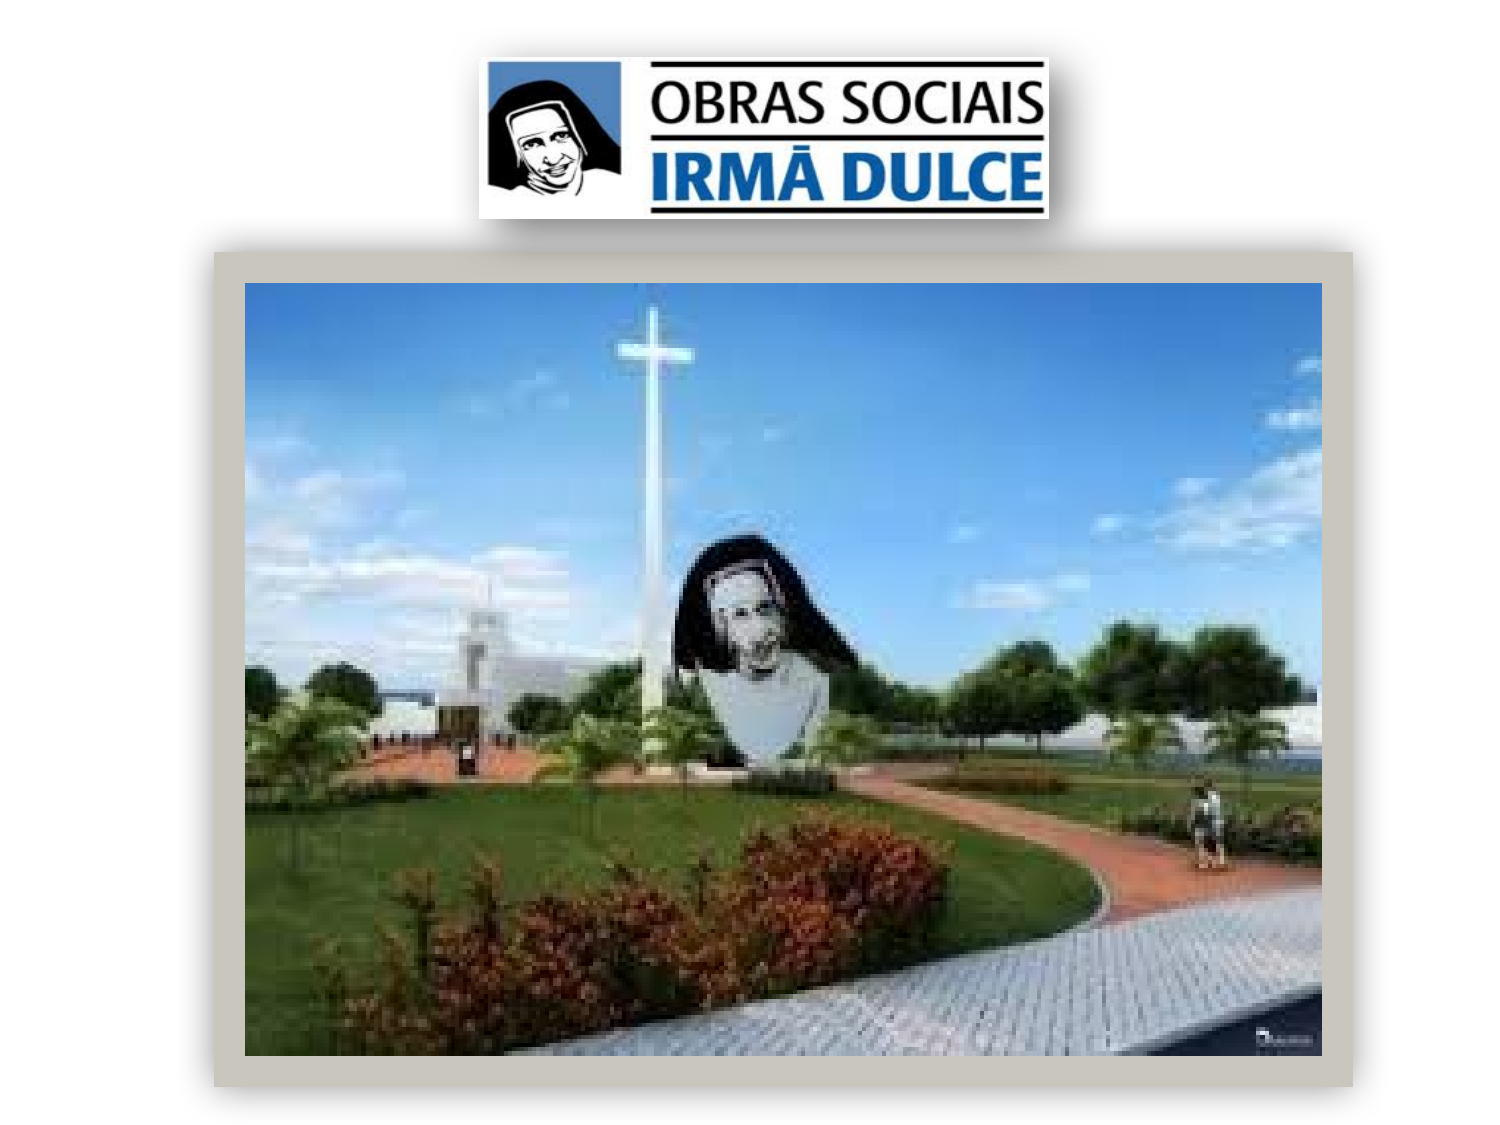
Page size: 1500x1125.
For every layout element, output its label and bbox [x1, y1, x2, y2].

picture [244, 283, 1323, 1056]
list [479, 57, 1049, 219]
